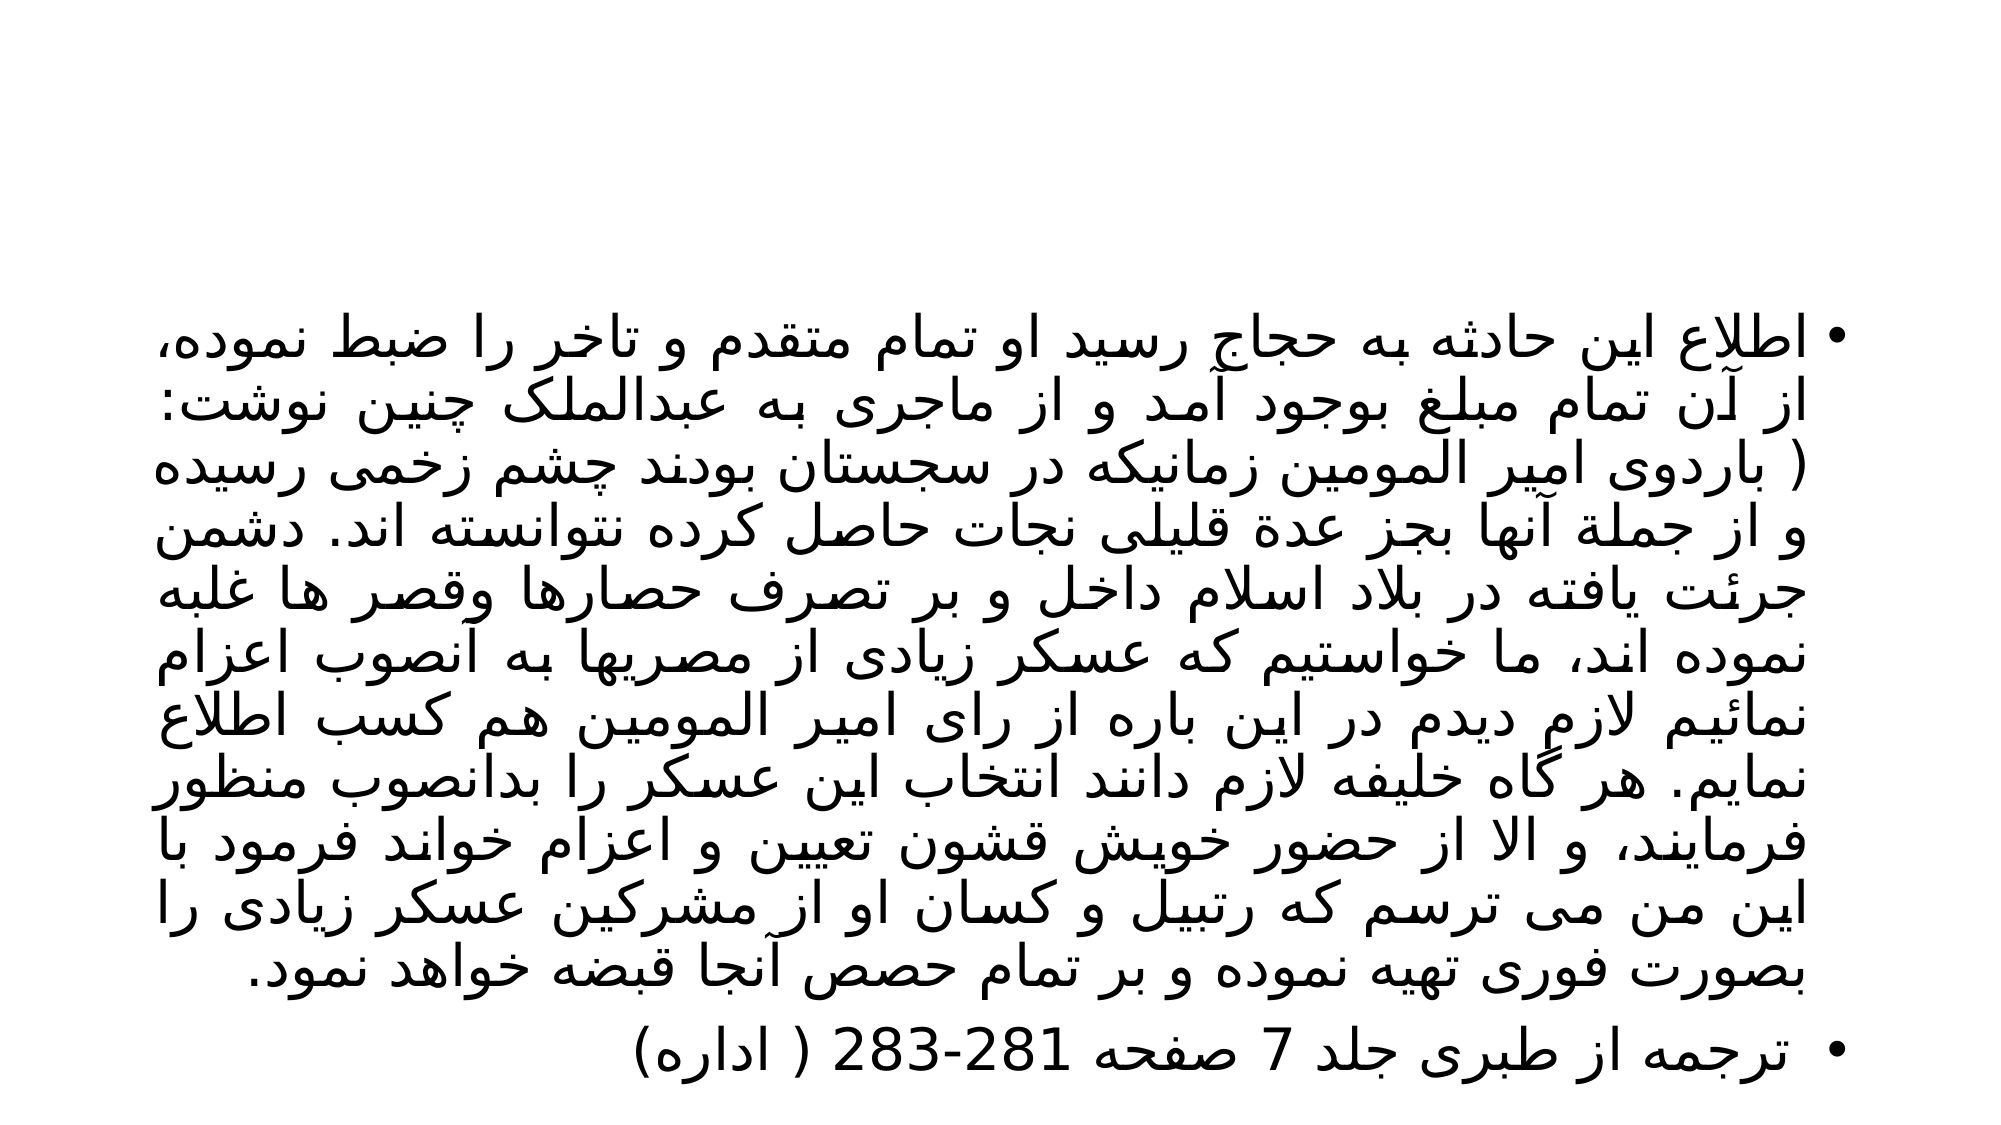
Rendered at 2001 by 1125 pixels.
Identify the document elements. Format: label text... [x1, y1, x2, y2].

list اطلاع این حادثه به حجاج رسید او تمام متقدم و تاخر را ضبط نموده، از آن تمام مبلغ بوجود آمد و از ماجری به عبدالملک چنین نوشت: ( باردوی امیر المومین زمانیکه در سجستان بودند چشم زخمی رسیده و از جملة آنها بجز عدة قلیلی نجات حاصل کرده نتوانسته اند. دشمن جرئت یافته در بلاد اسلام داخل و بر تصرف حصارها وقصر ها غلبه نموده اند، ما خواستیم که عسکر زیادی از مصریها به آنصوب اعزام نمائیم لازم دیدم در این باره از رای امیر المومین هم کسب اطلاع نمایم. هر گاه خلیفه لازم دانند انتخاب این عسکر را بدانصوب منظور فرمایند، و الا از حضور خویش قشون تعیین و اعزام خواند فرمود با این من می ترسم که رتبیل و کسان او از مشرکین عسکر زیادی را بصورت فوری تهیه نموده و بر تمام حصص آنجا قبضه خواهد نمود. ترجمه از طبری جلد 7 صفحه 281-283 ( اداره) [137, 299, 1863, 1014]
